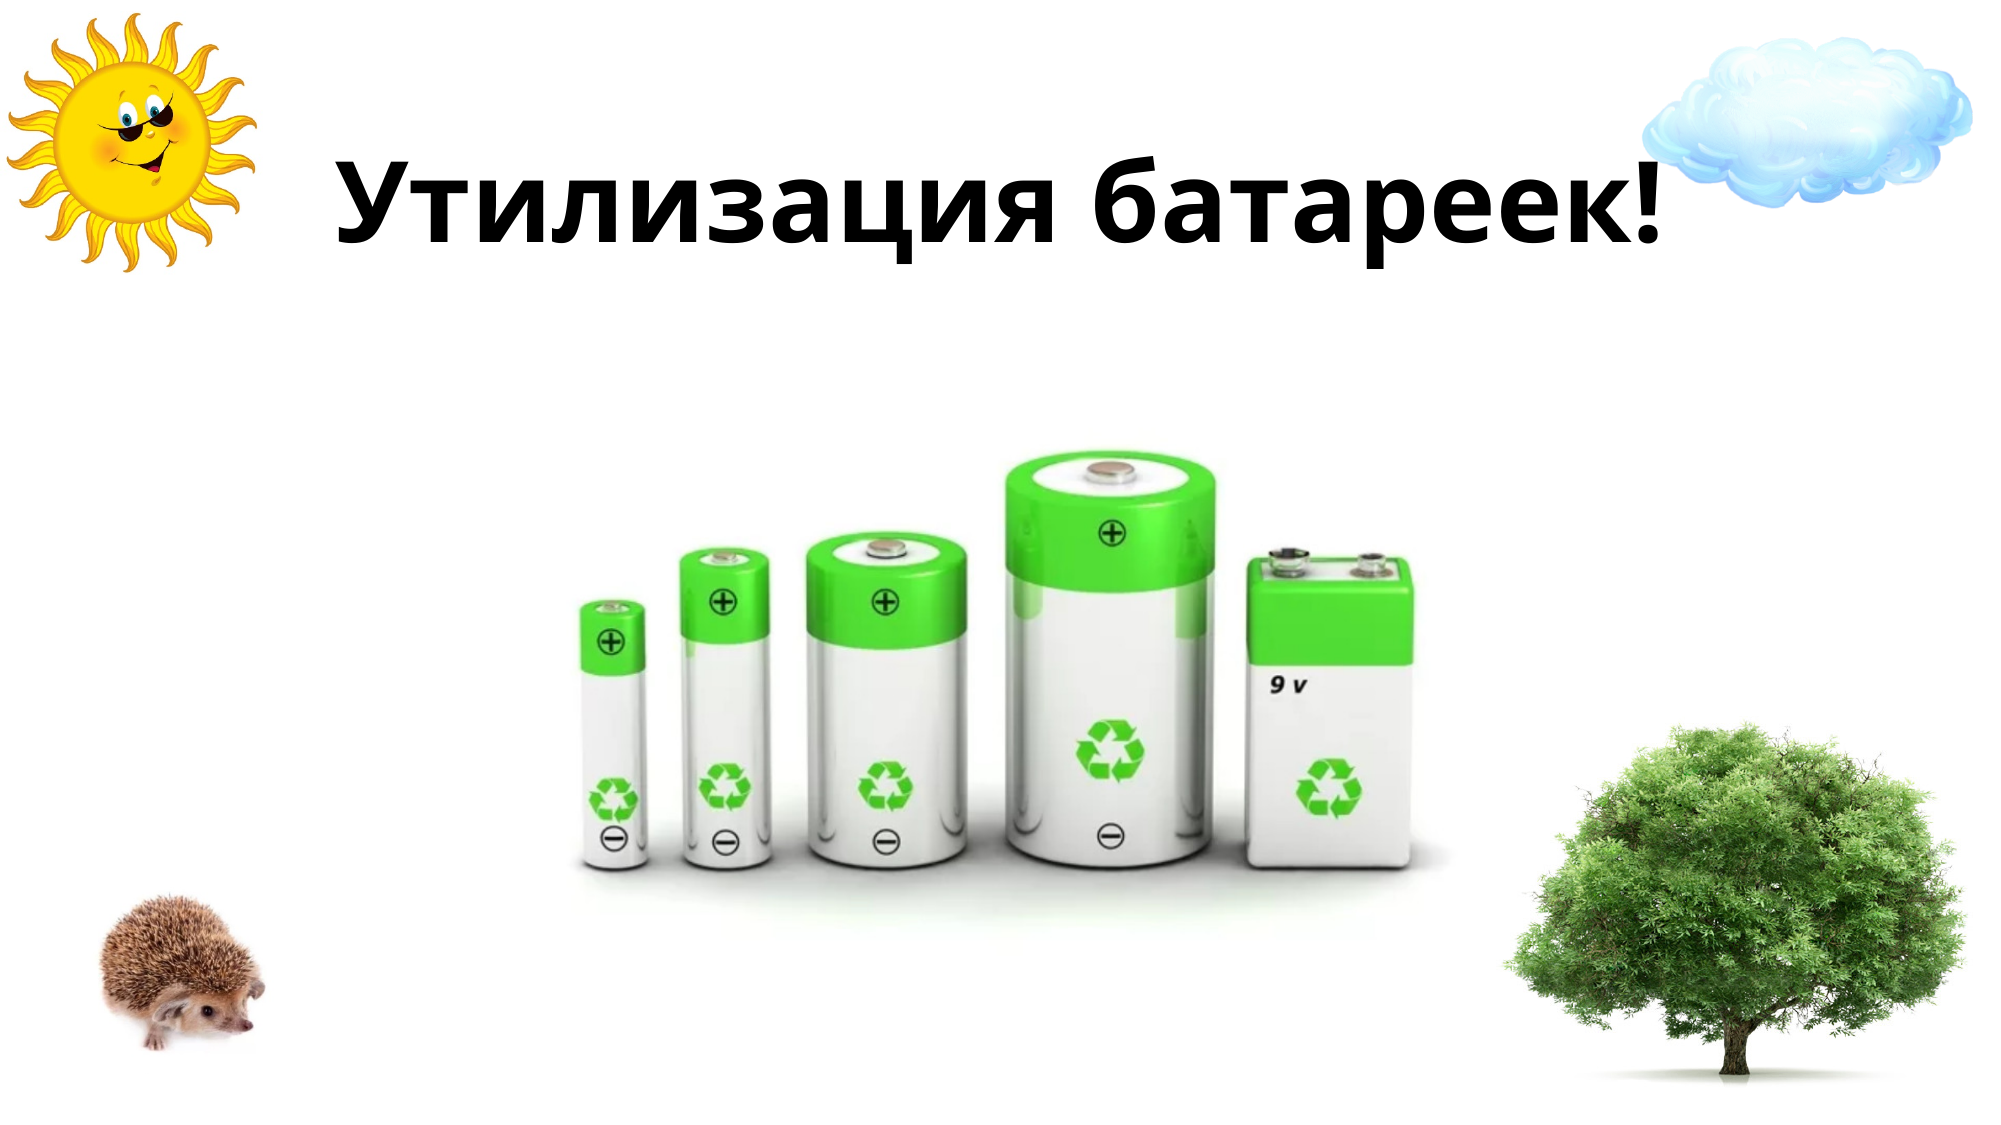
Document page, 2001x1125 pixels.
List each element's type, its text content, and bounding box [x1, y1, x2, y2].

picture [75, 881, 295, 1074]
picture [542, 344, 1458, 956]
picture [1496, 716, 1973, 1094]
picture [0, 11, 265, 275]
text_box Утилизация батареек! [265, 122, 2000, 273]
picture [1640, 36, 1973, 209]
